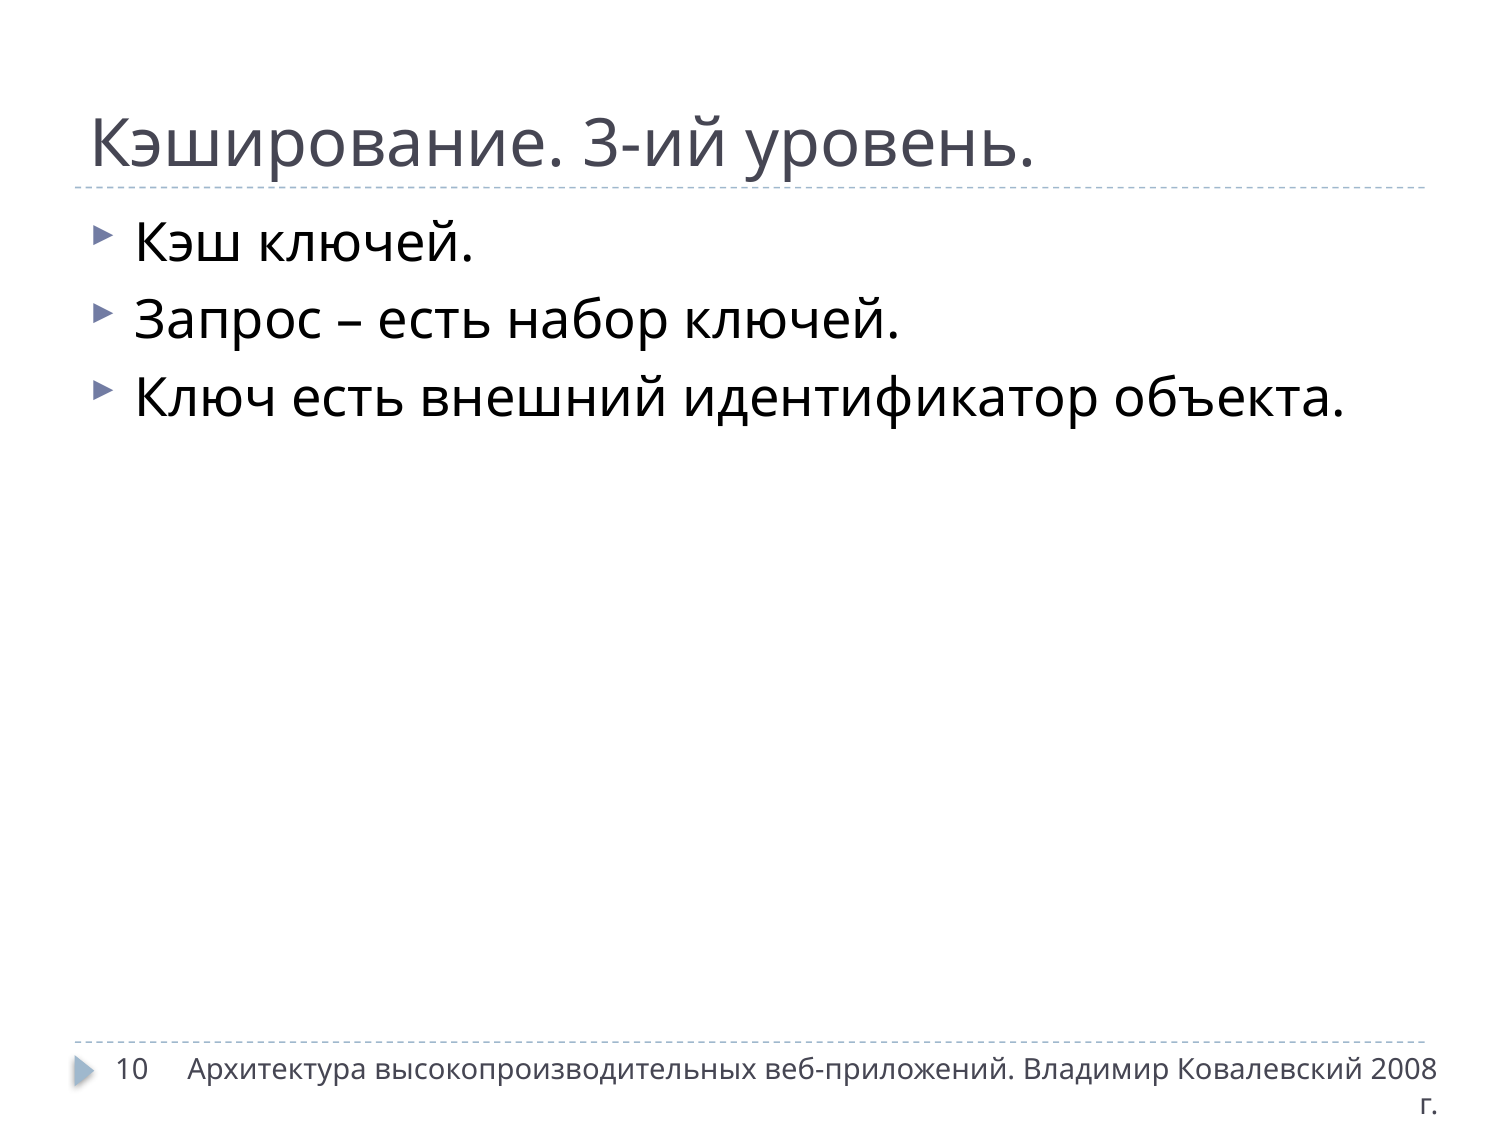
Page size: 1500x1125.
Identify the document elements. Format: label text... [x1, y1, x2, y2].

footer Архитектура высокопроизводительных веб-приложений. Владимир Ковалевский 2008 г. [426, 1042, 1454, 1103]
title Кэширование. 3-ий уровень. [75, 24, 1425, 188]
slide_number 10 [100, 1042, 426, 1103]
list Кэш ключей. Запрос – есть набор ключей. Ключ есть внешний идентификатор объекта. [75, 200, 1425, 1010]
